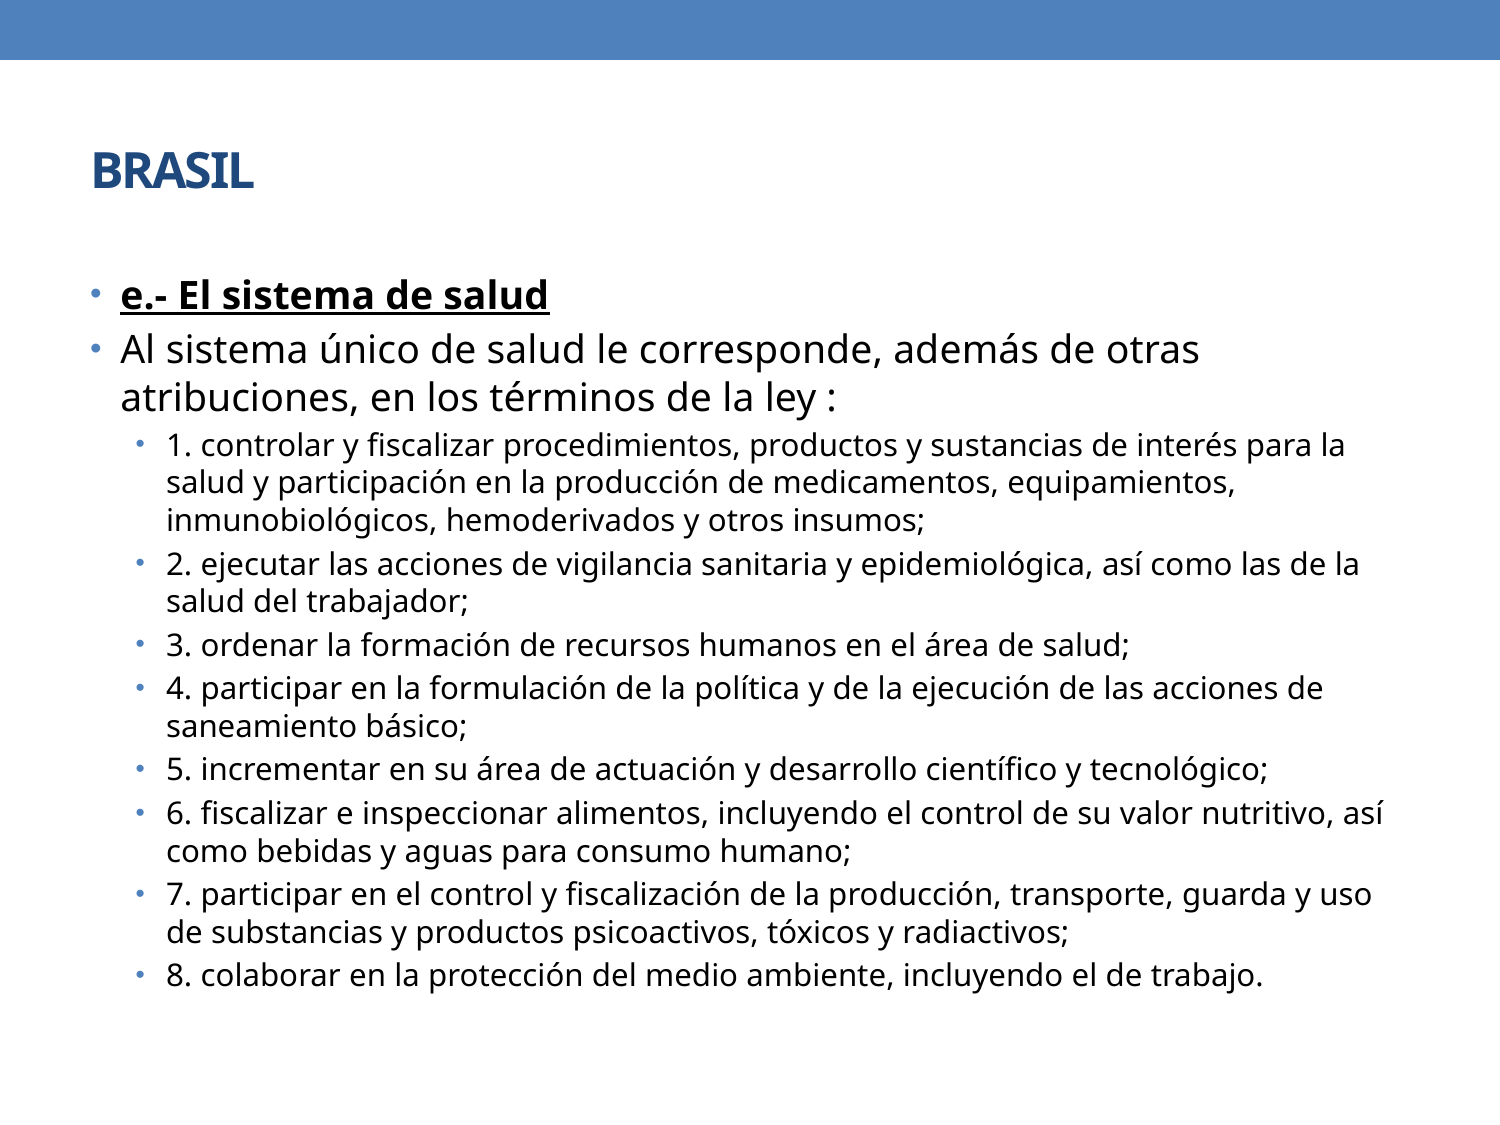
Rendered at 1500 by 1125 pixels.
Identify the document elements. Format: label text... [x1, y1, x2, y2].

list e.- El sistema de salud Al sistema único de salud le corresponde, además de otras atribuciones, en los términos de la ley : 1. controlar y fiscalizar procedimientos, productos y sustancias de interés para la salud y participación en la producción de medicamentos, equipamientos, inmunobiológicos, hemoderivados y otros insumos; 2. ejecutar las acciones de vigilancia sanitaria y epidemiológica, así como las de la salud del trabajador; 3. ordenar la formación de recursos humanos en el área de salud; 4. participar en la formulación de la política y de la ejecución de las acciones de saneamiento básico; 5. incrementar en su área de actuación y desarrollo científico y tecnológico; 6. fiscalizar e inspeccionar alimentos, incluyendo el control de su valor nutritivo, así como bebidas y aguas para consumo humano; 7. participar en el control y fiscalización de la producción, transporte, guarda y uso de substancias y productos psicoactivos, tóxicos y radiactivos; 8. colaborar en la protección del medio ambiente, incluyendo el de trabajo. [75, 262, 1425, 1005]
title BRASIL [75, 87, 1425, 250]
